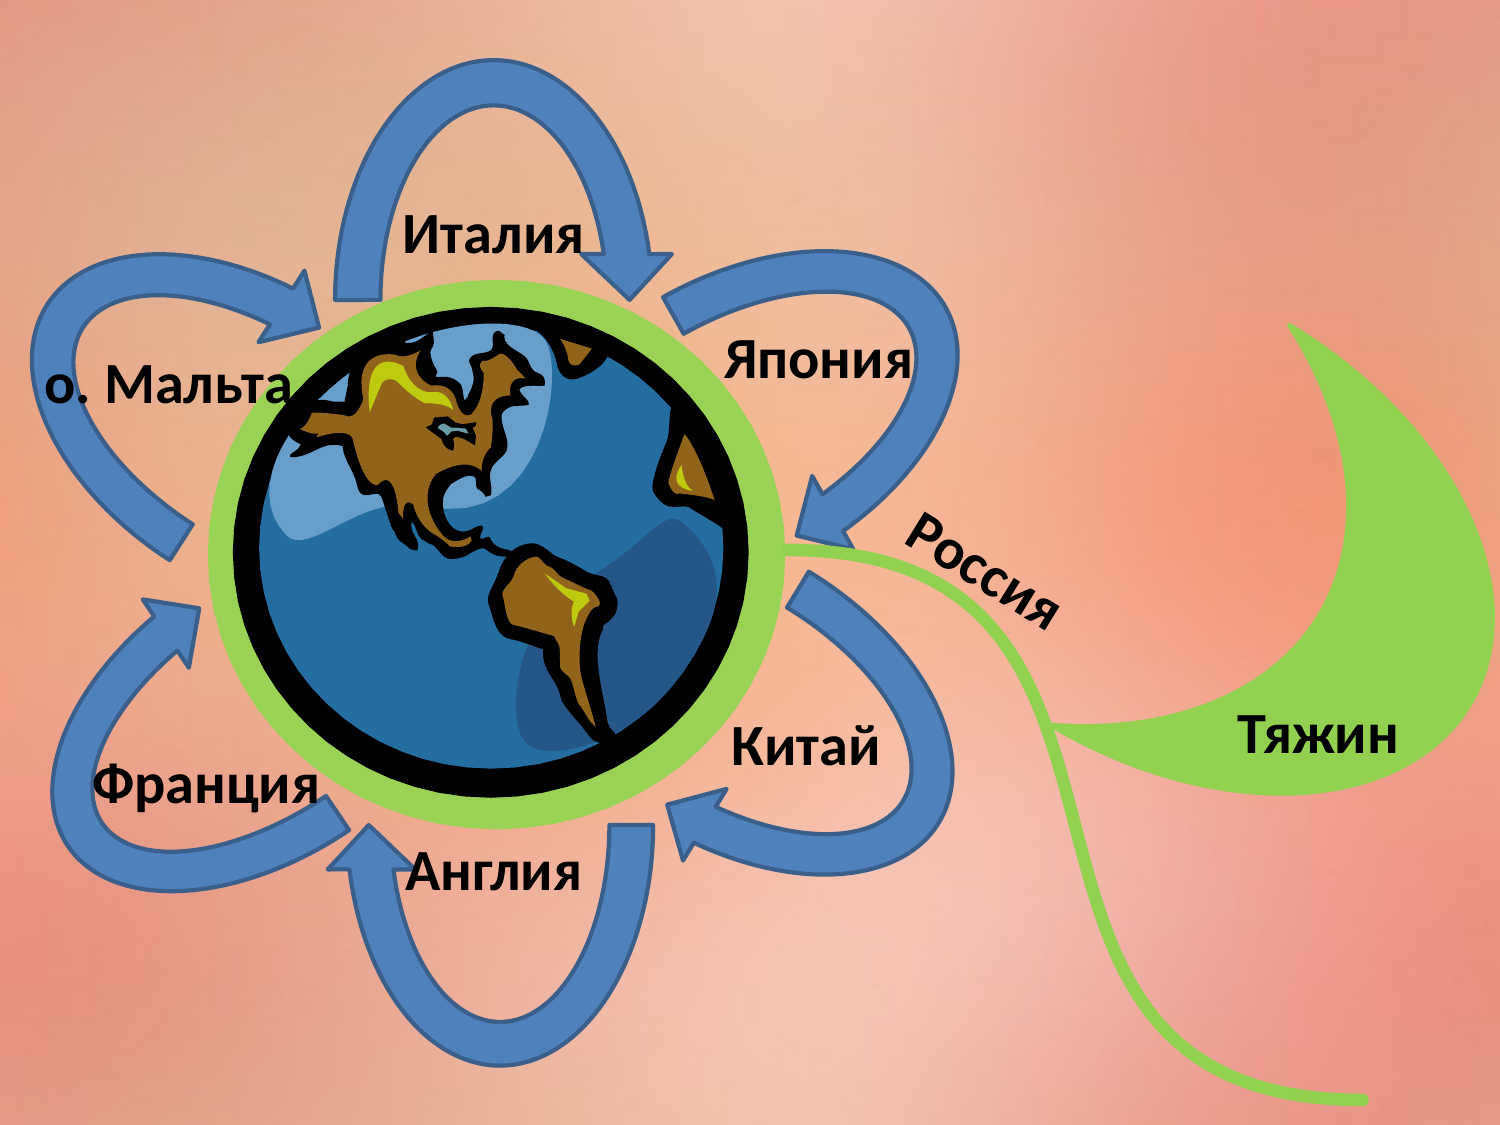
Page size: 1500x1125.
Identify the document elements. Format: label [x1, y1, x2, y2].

picture [0, 0, 1500, 1125]
text_box [787, 549, 1363, 1101]
